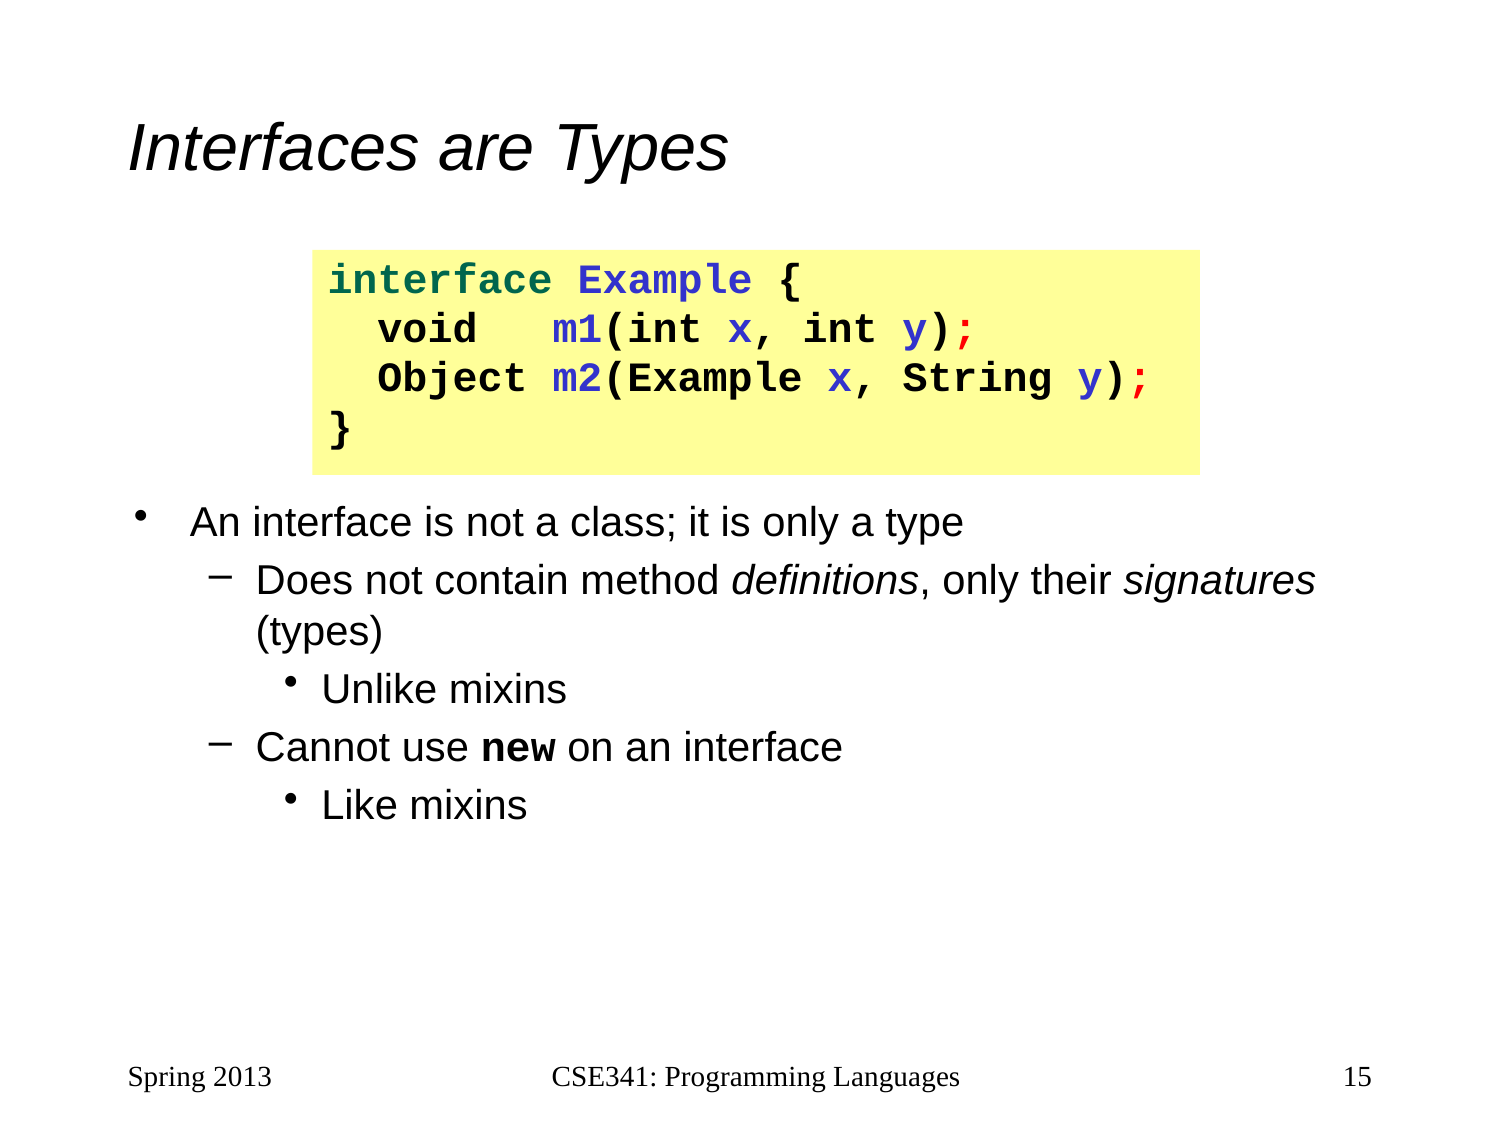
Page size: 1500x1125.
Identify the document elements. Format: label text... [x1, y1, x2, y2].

slide_number Spring 2013 [112, 1049, 426, 1125]
title Interfaces are Types [112, 49, 1388, 238]
text_box interface Example { void m1(int x, int y); Object m2(Example x, String y); } [312, 249, 1200, 475]
list An interface is not a class; it is only a type Does not contain method definitions, only their signatures (types) Unlike mixins Cannot use new on an interface Like mixins [118, 487, 1394, 963]
footer CSE341: Programming Languages [474, 1049, 1038, 1125]
slide_number 15 [1074, 1049, 1388, 1125]
